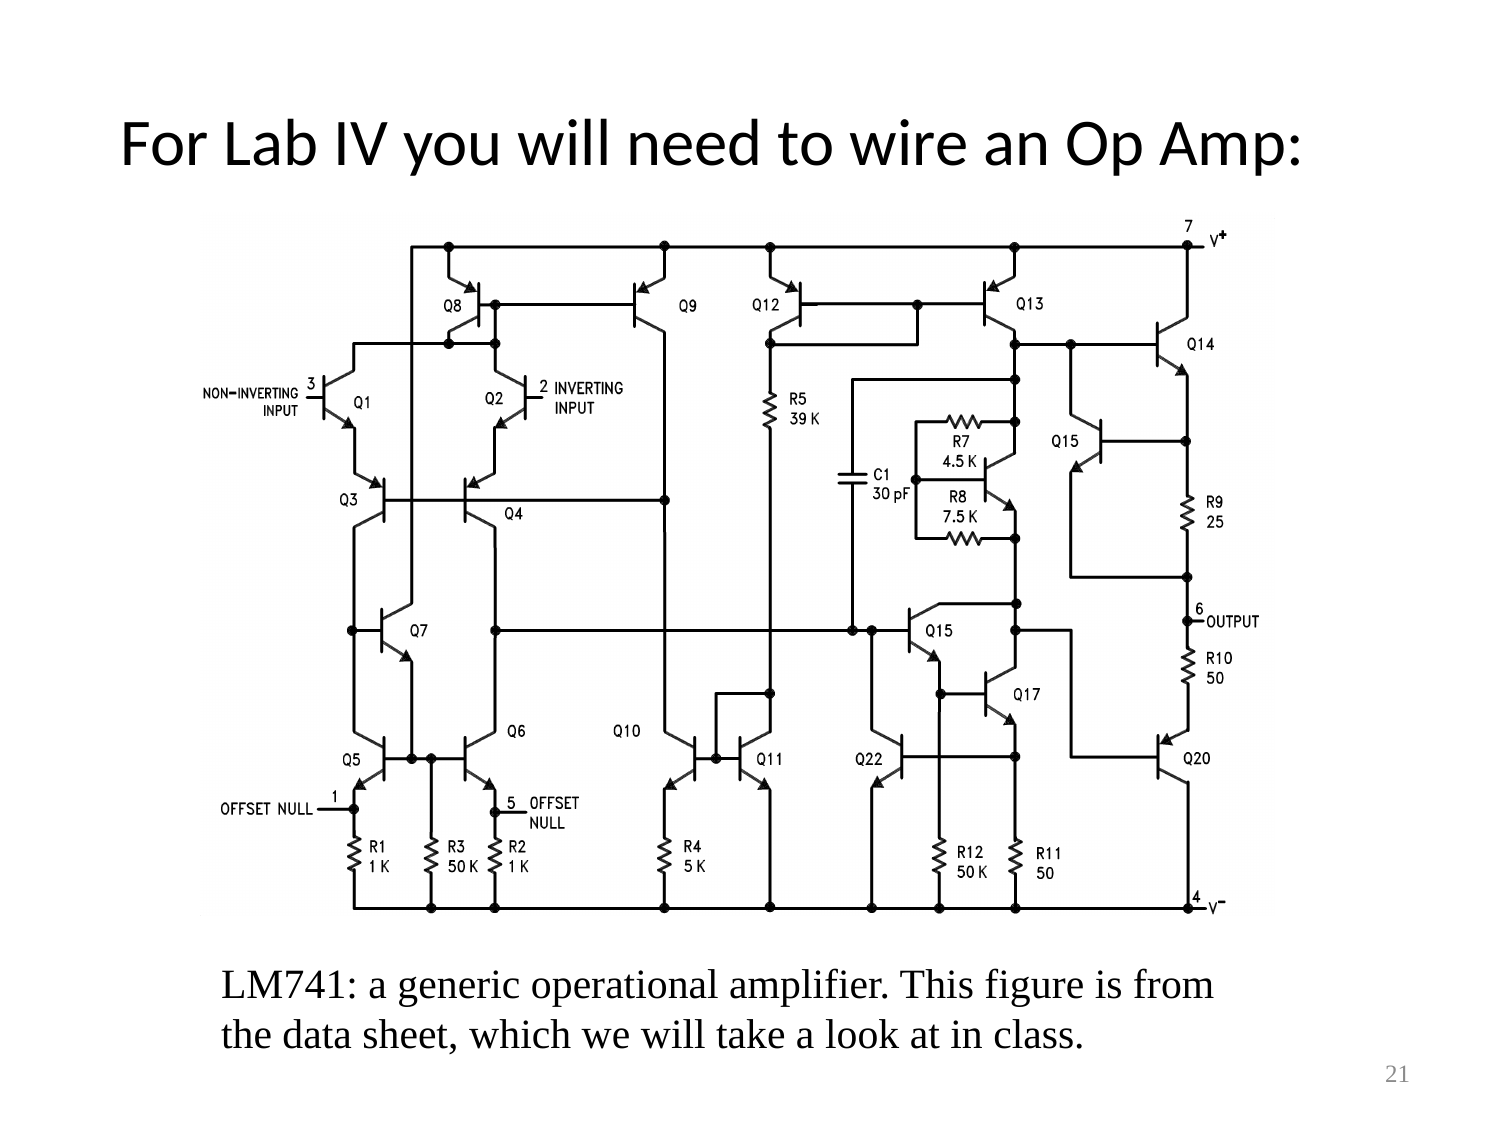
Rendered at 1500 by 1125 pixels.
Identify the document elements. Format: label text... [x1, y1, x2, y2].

text_box LM741: a generic operational amplifier. This figure is from the data sheet, which we will take a look at in class. [206, 949, 1269, 1065]
title For Lab IV you will need to wire an Op Amp: [87, 90, 1338, 188]
slide_number 21 [1074, 1042, 1425, 1103]
picture [199, 212, 1276, 916]
